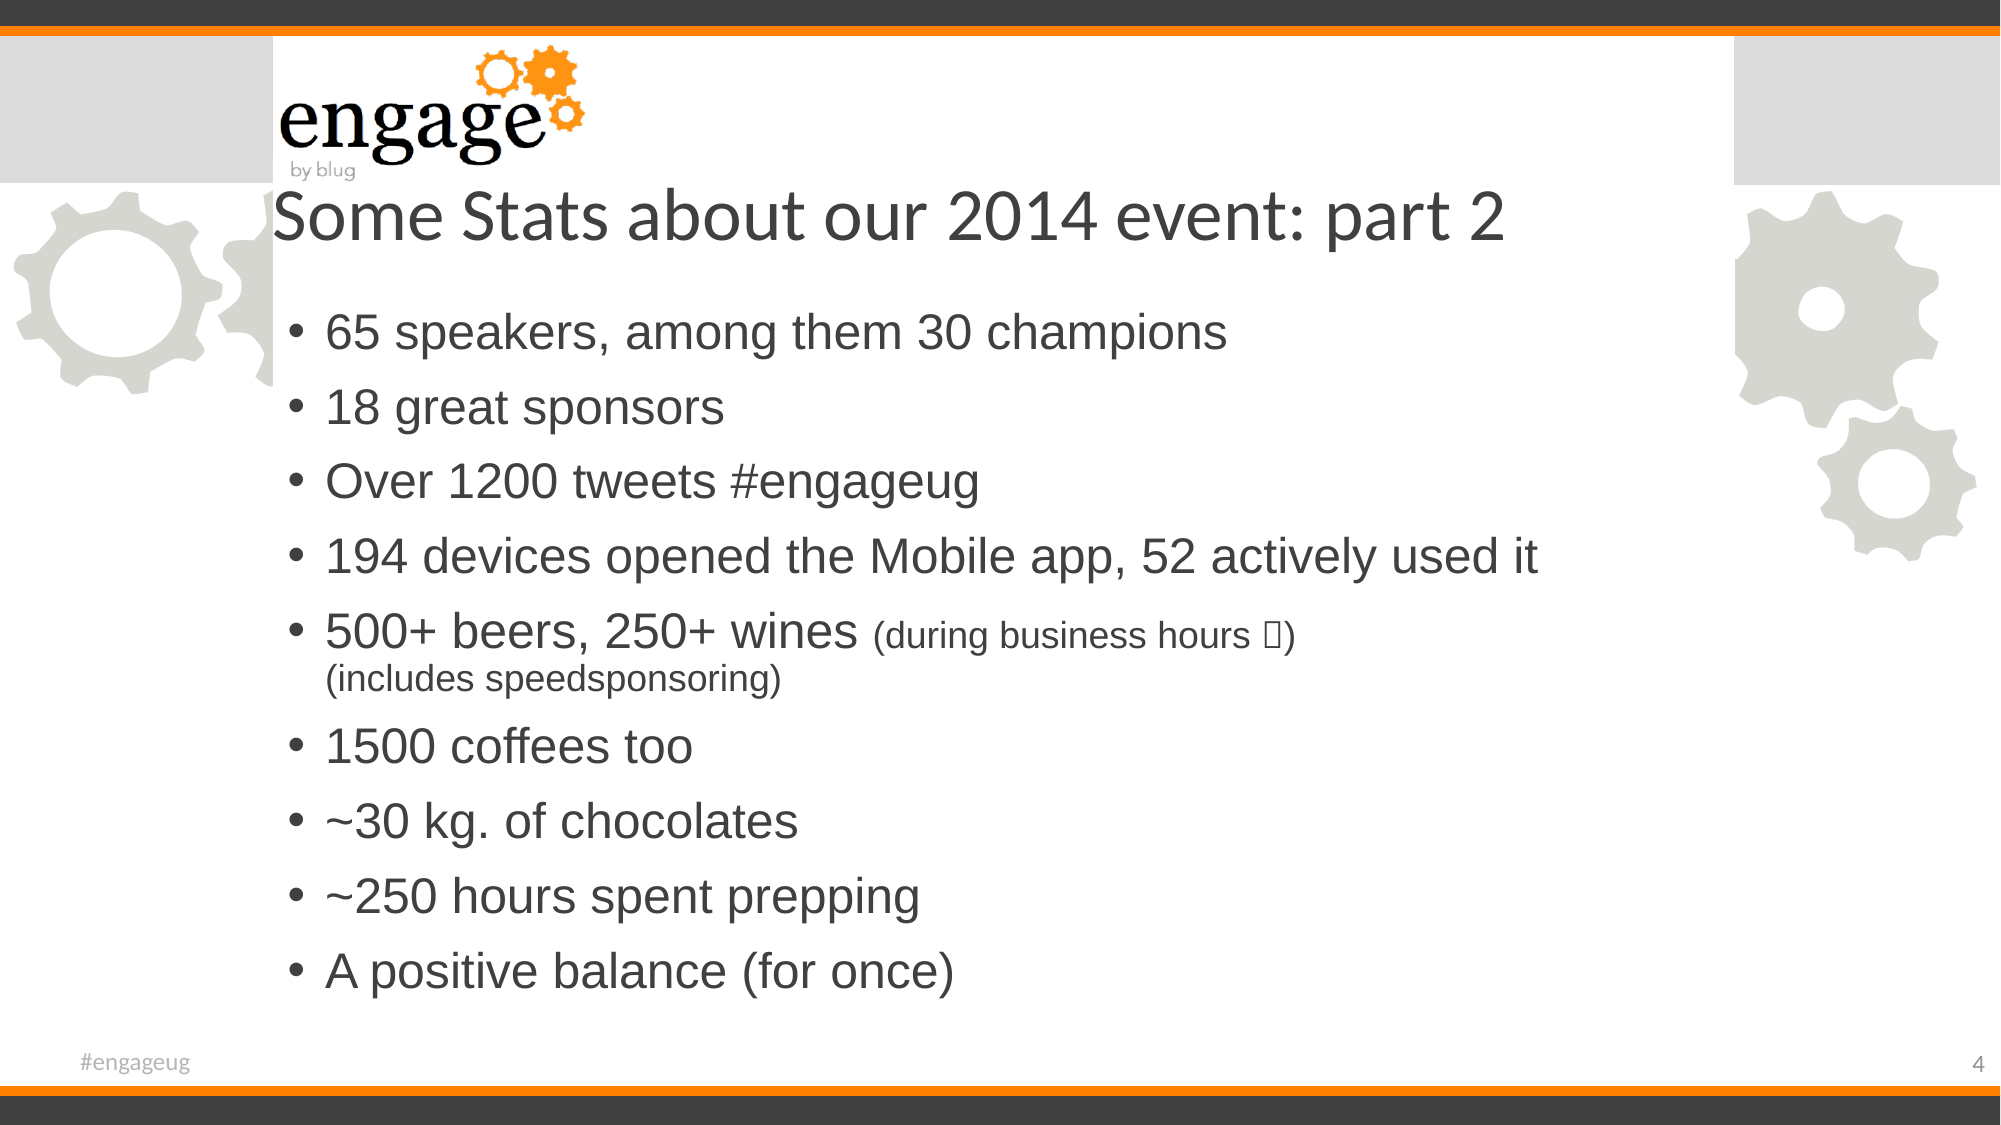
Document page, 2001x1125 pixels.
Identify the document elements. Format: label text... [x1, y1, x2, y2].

slide_number 4 [1733, 1039, 2000, 1086]
footer #engageug [0, 1035, 273, 1086]
list 65 speakers, among them 30 champions 18 great sponsors Over 1200 tweets #engageug 194 devices opened the Mobile app, 52 actively used it 500+ beers, 250+ wines (during business hours ) (includes speedsponsoring) 1500 coffees too ~30 kg. of chocolates ~250 hours spent prepping A positive balance (for once) [272, 298, 1734, 1040]
picture [272, 35, 591, 39]
title Some Stats about our 2014 event: part 2 [272, 39, 1734, 257]
